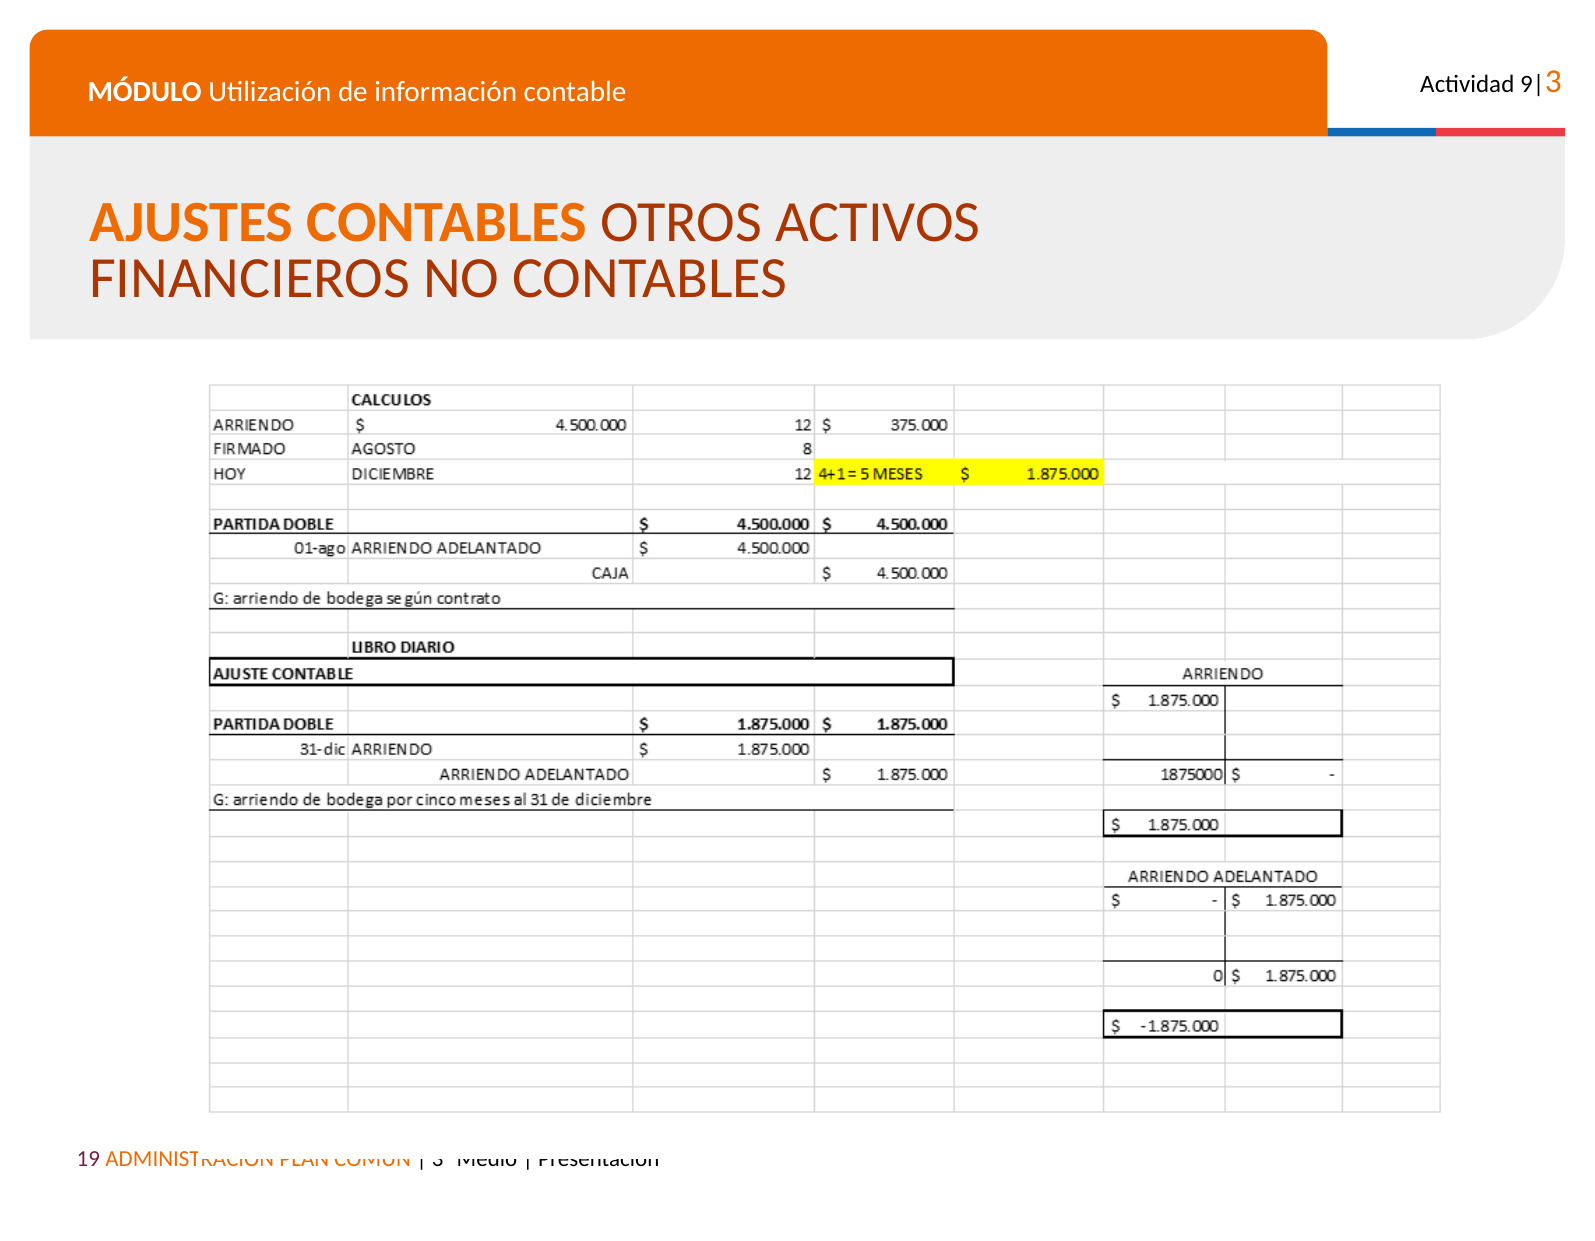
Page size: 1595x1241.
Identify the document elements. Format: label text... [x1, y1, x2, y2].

picture [197, 365, 1455, 1160]
text_box AJUSTES CONTABLES OTROS ACTIVOS FINANCIEROS NO CONTABLES [74, 226, 1543, 279]
